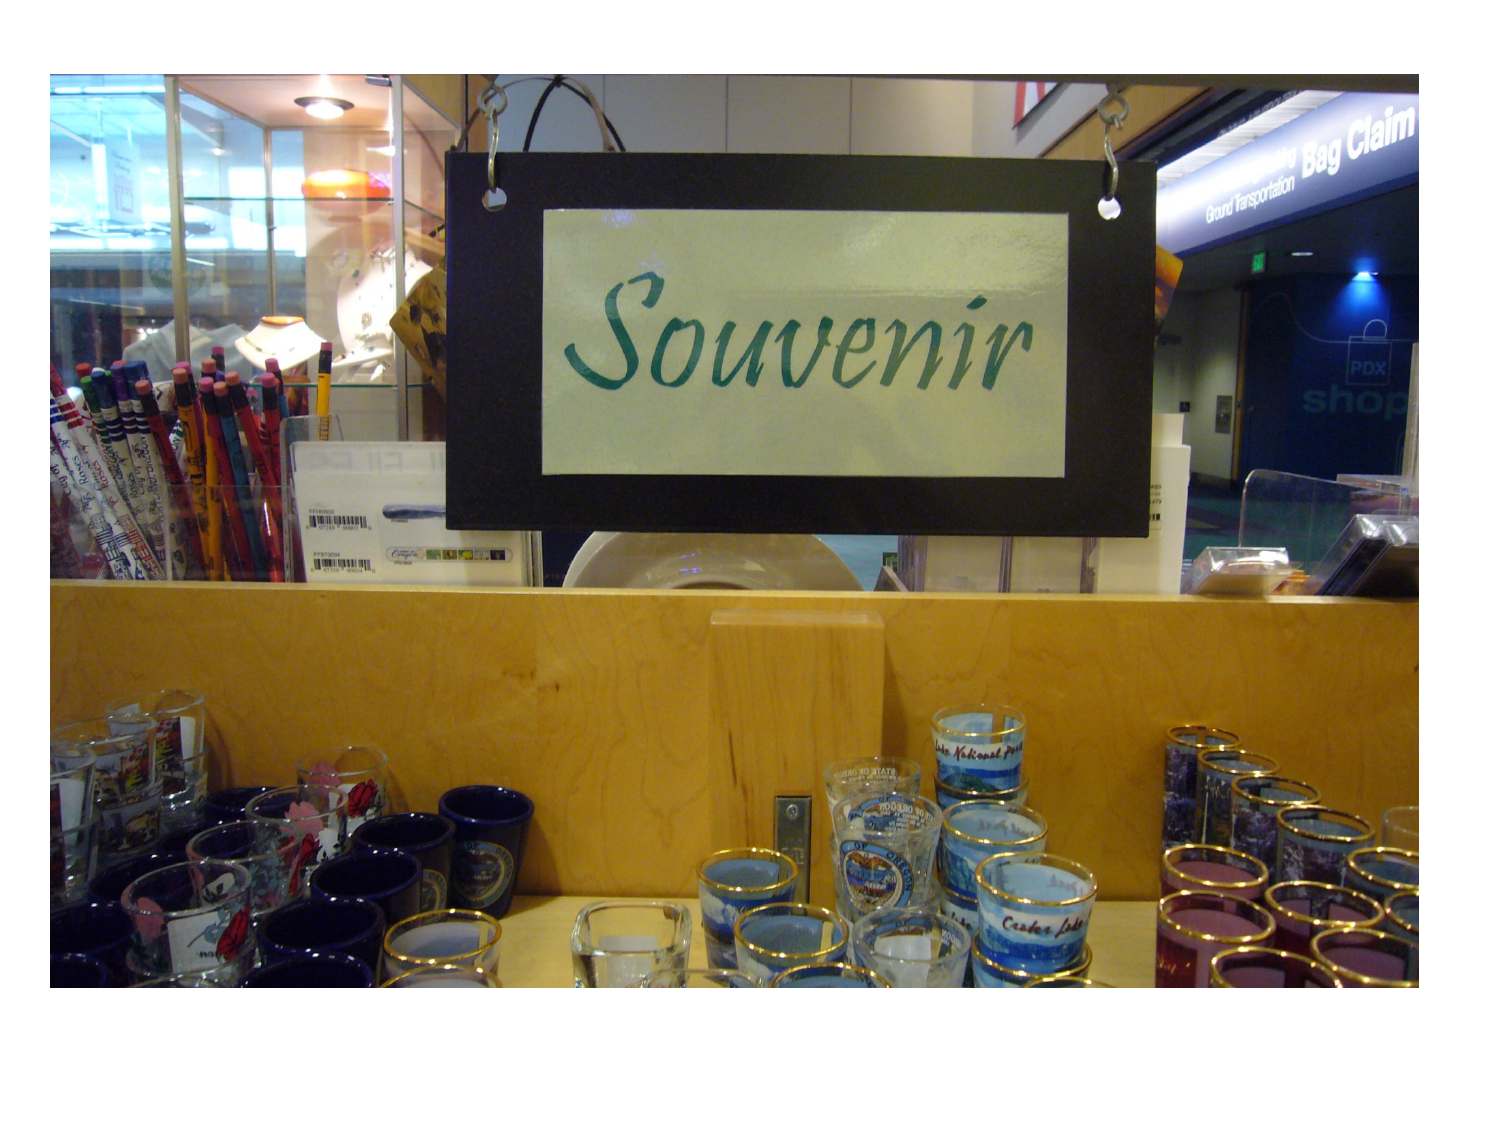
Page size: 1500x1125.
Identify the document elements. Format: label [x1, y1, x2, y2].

picture [49, 74, 1419, 988]
